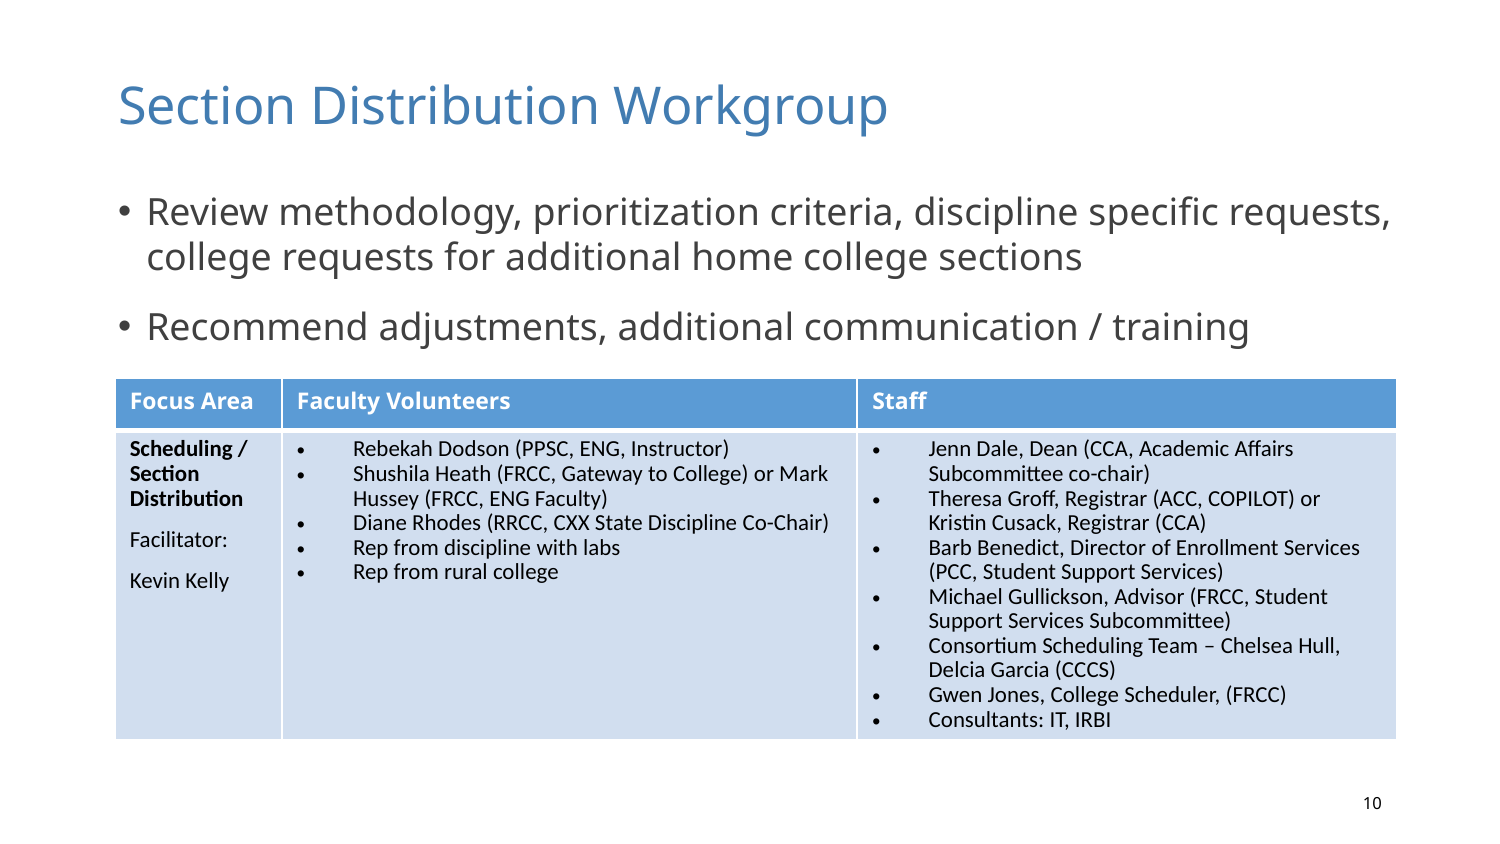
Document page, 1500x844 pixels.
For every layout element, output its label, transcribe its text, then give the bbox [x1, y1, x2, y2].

table_cell Scheduling / Section Distribution Facilitator: Kevin Kelly [116, 433, 281, 739]
table_header Faculty Volunteers [283, 379, 856, 428]
title Section Distribution Workgroup [103, 44, 1397, 171]
slide_number 10 [1059, 782, 1397, 827]
list Review methodology, prioritization criteria, discipline specific requests, college requests for additional home college sections Recommend adjustments, additional communication / training [103, 180, 1423, 760]
table_cell Jenn Dale, Dean (CCA, Academic Affairs Subcommittee co-chair) Theresa Groff, Registrar (ACC, COPILOT) or Kristin Cusack, Registrar (CCA) Barb Benedict, Director of Enrollment Services (PCC, Student Support Services) Michael Gullickson, Advisor (FRCC, Student Support Services Subcommittee) Consortium Scheduling Team – Chelsea Hull, Delcia Garcia (CCCS) Gwen Jones, College Scheduler, (FRCC) Consultants: IT, IRBI [858, 433, 1396, 739]
table_header Staff [858, 379, 1396, 428]
table_cell Rebekah Dodson (PPSC, ENG, Instructor) Shushila Heath (FRCC, Gateway to College) or Mark Hussey (FRCC, ENG Faculty) Diane Rhodes (RRCC, CXX State Discipline Co-Chair) Rep from discipline with labs Rep from rural college [283, 433, 856, 739]
table_header Focus Area [116, 379, 281, 428]
